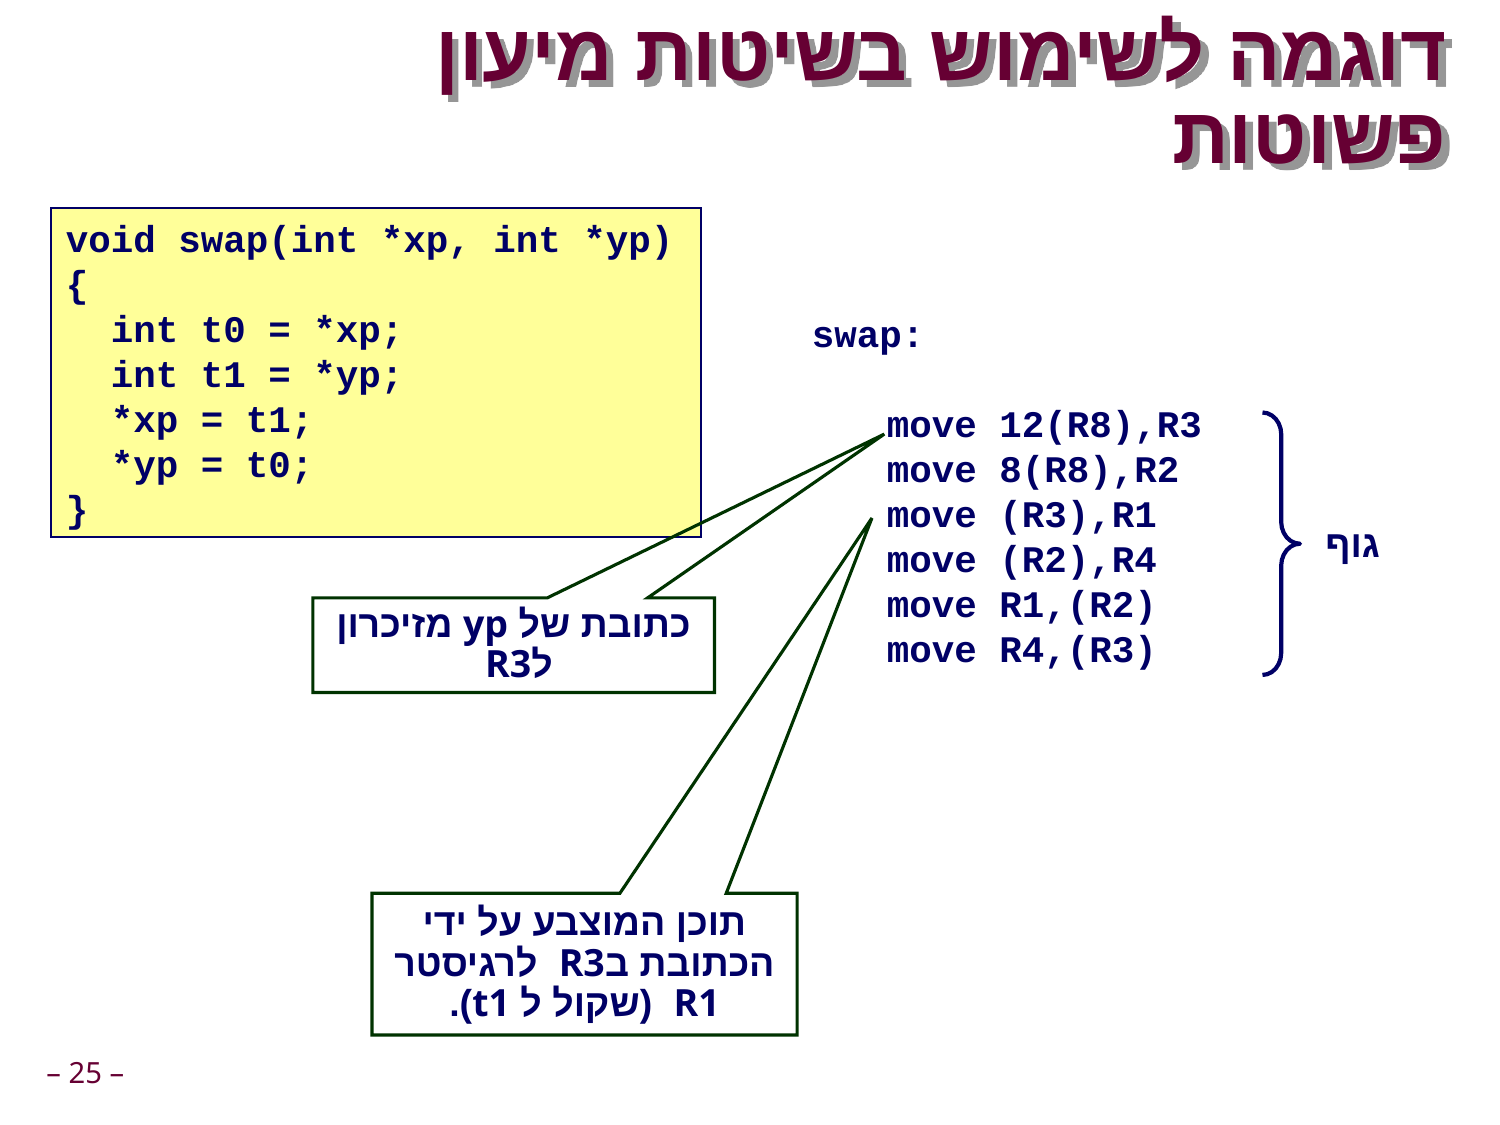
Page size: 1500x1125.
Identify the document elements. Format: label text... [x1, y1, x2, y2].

text_box void swap(int *xp, int *yp) { int t0 = *xp; int t1 = *yp; *xp = t1; *yp = t0; } [51, 207, 701, 538]
text_box גוף [1310, 512, 1395, 573]
text_box כתובת של yp מזיכרון לR3 [312, 434, 885, 693]
title דוגמה לשימוש בשיטות מיעון פשוטות [190, 50, 1447, 144]
text_box תוכן המוצבע על ידי הכתובת בR3 לרגיסטר R1 (שקול ל t1). [371, 518, 872, 1036]
text_box [1262, 412, 1300, 675]
text_box swap: move 12(R8),R3 move 8(R8),R2 move (R3),R1 move (R2),R4 move R1,(R2) move R4,(R3) [797, 302, 1348, 768]
